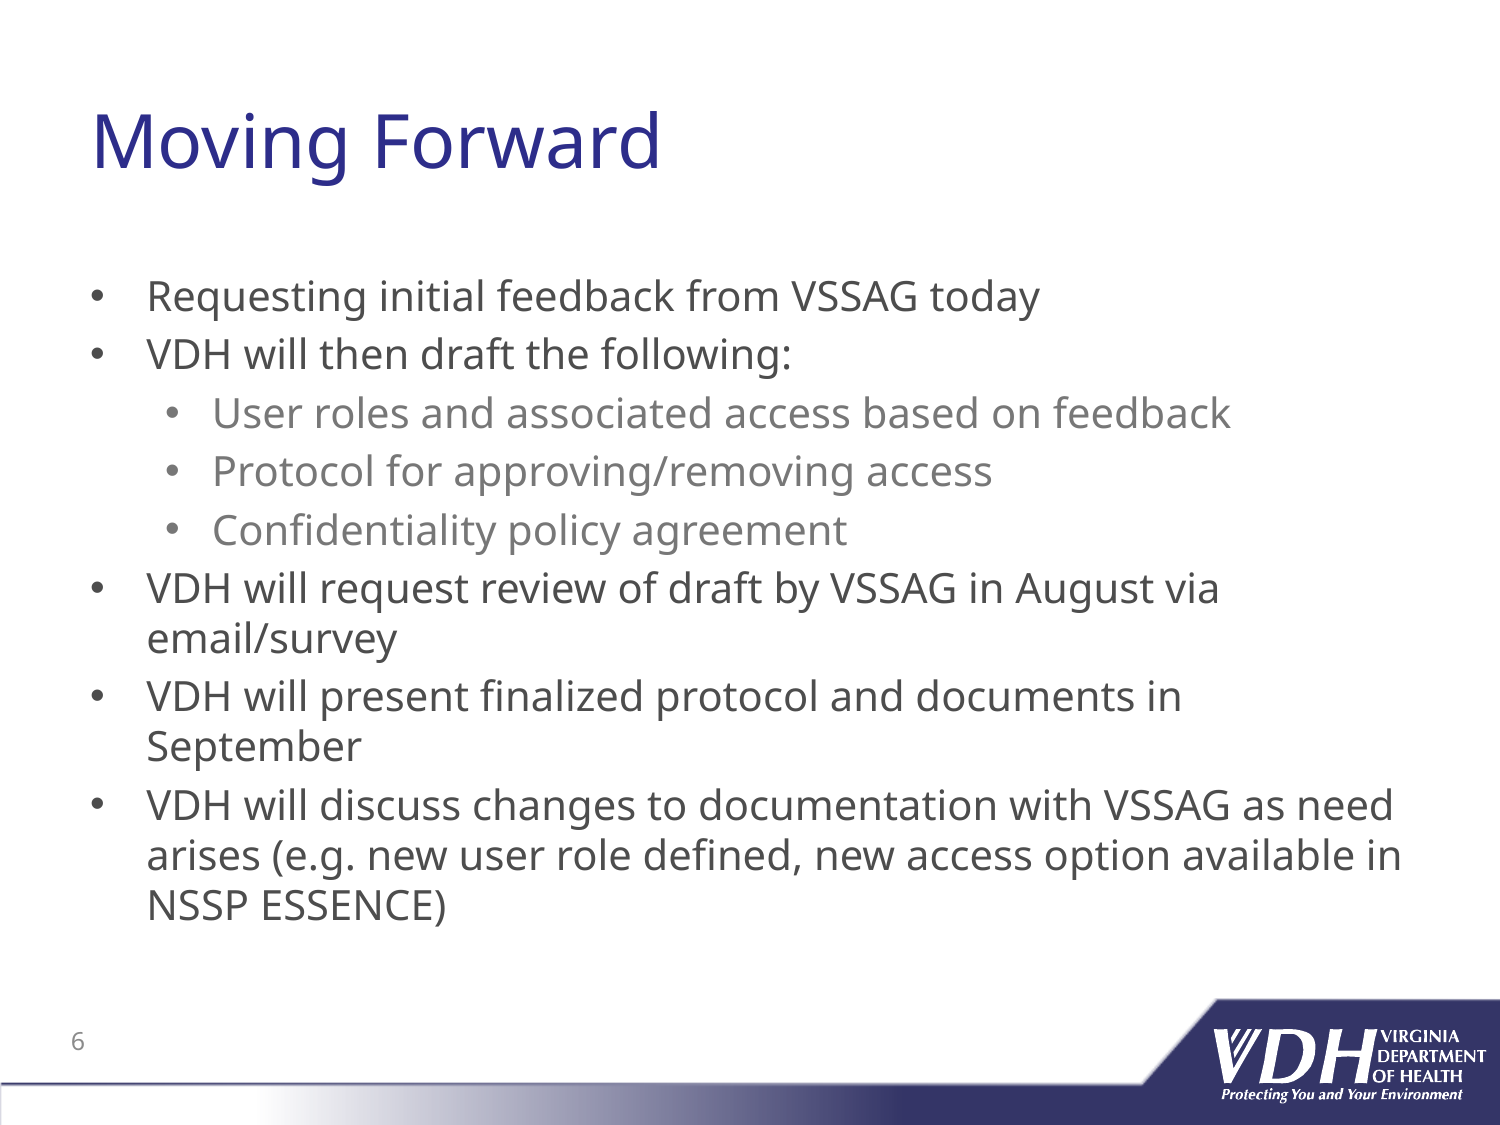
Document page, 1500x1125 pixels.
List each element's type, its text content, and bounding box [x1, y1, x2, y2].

list Requesting initial feedback from VSSAG today VDH will then draft the following: User roles and associated access based on feedback Protocol for approving/removing access Confidentiality policy agreement VDH will request review of draft by VSSAG in August via email/survey VDH will present finalized protocol and documents in September VDH will discuss changes to documentation with VSSAG as need arises (e.g. new user role defined, new access option available in NSSP ESSENCE) [74, 262, 1426, 1051]
slide_number 6 [24, 1012, 100, 1073]
title Moving Forward [74, 44, 1426, 233]
